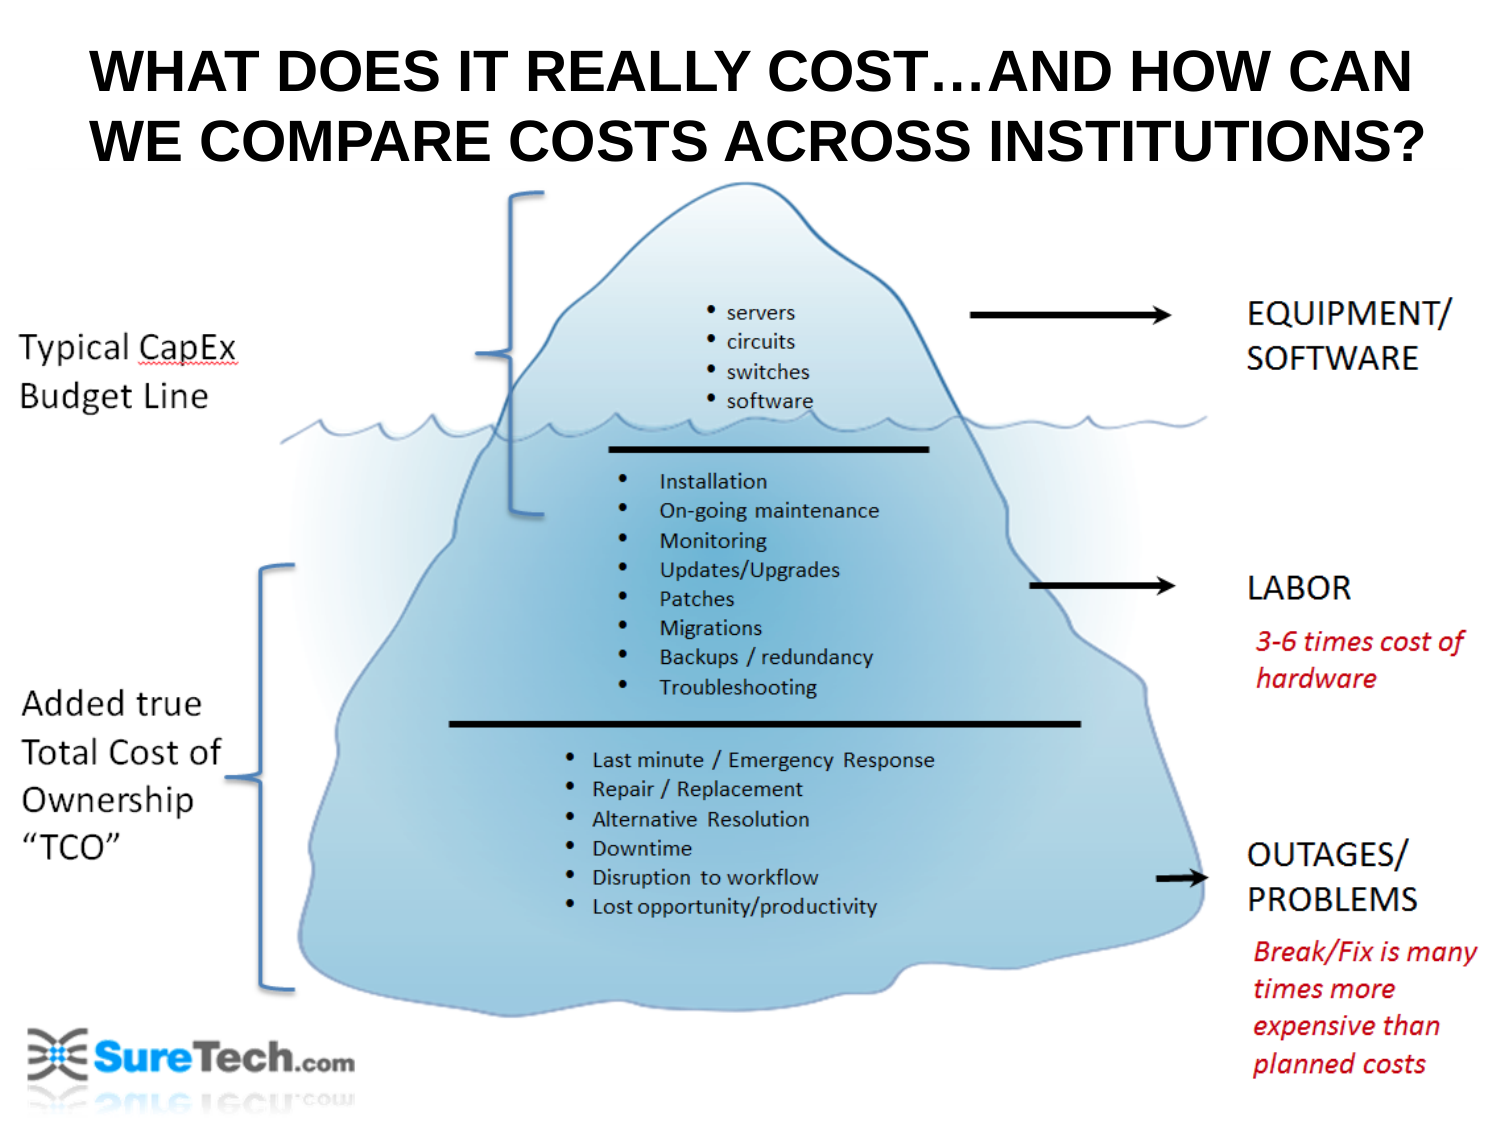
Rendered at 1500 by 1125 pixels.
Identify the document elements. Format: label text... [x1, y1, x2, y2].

picture [0, 145, 1500, 1125]
text_box What does it really cost…and how can we compare costs across institutions? [75, 26, 1450, 166]
